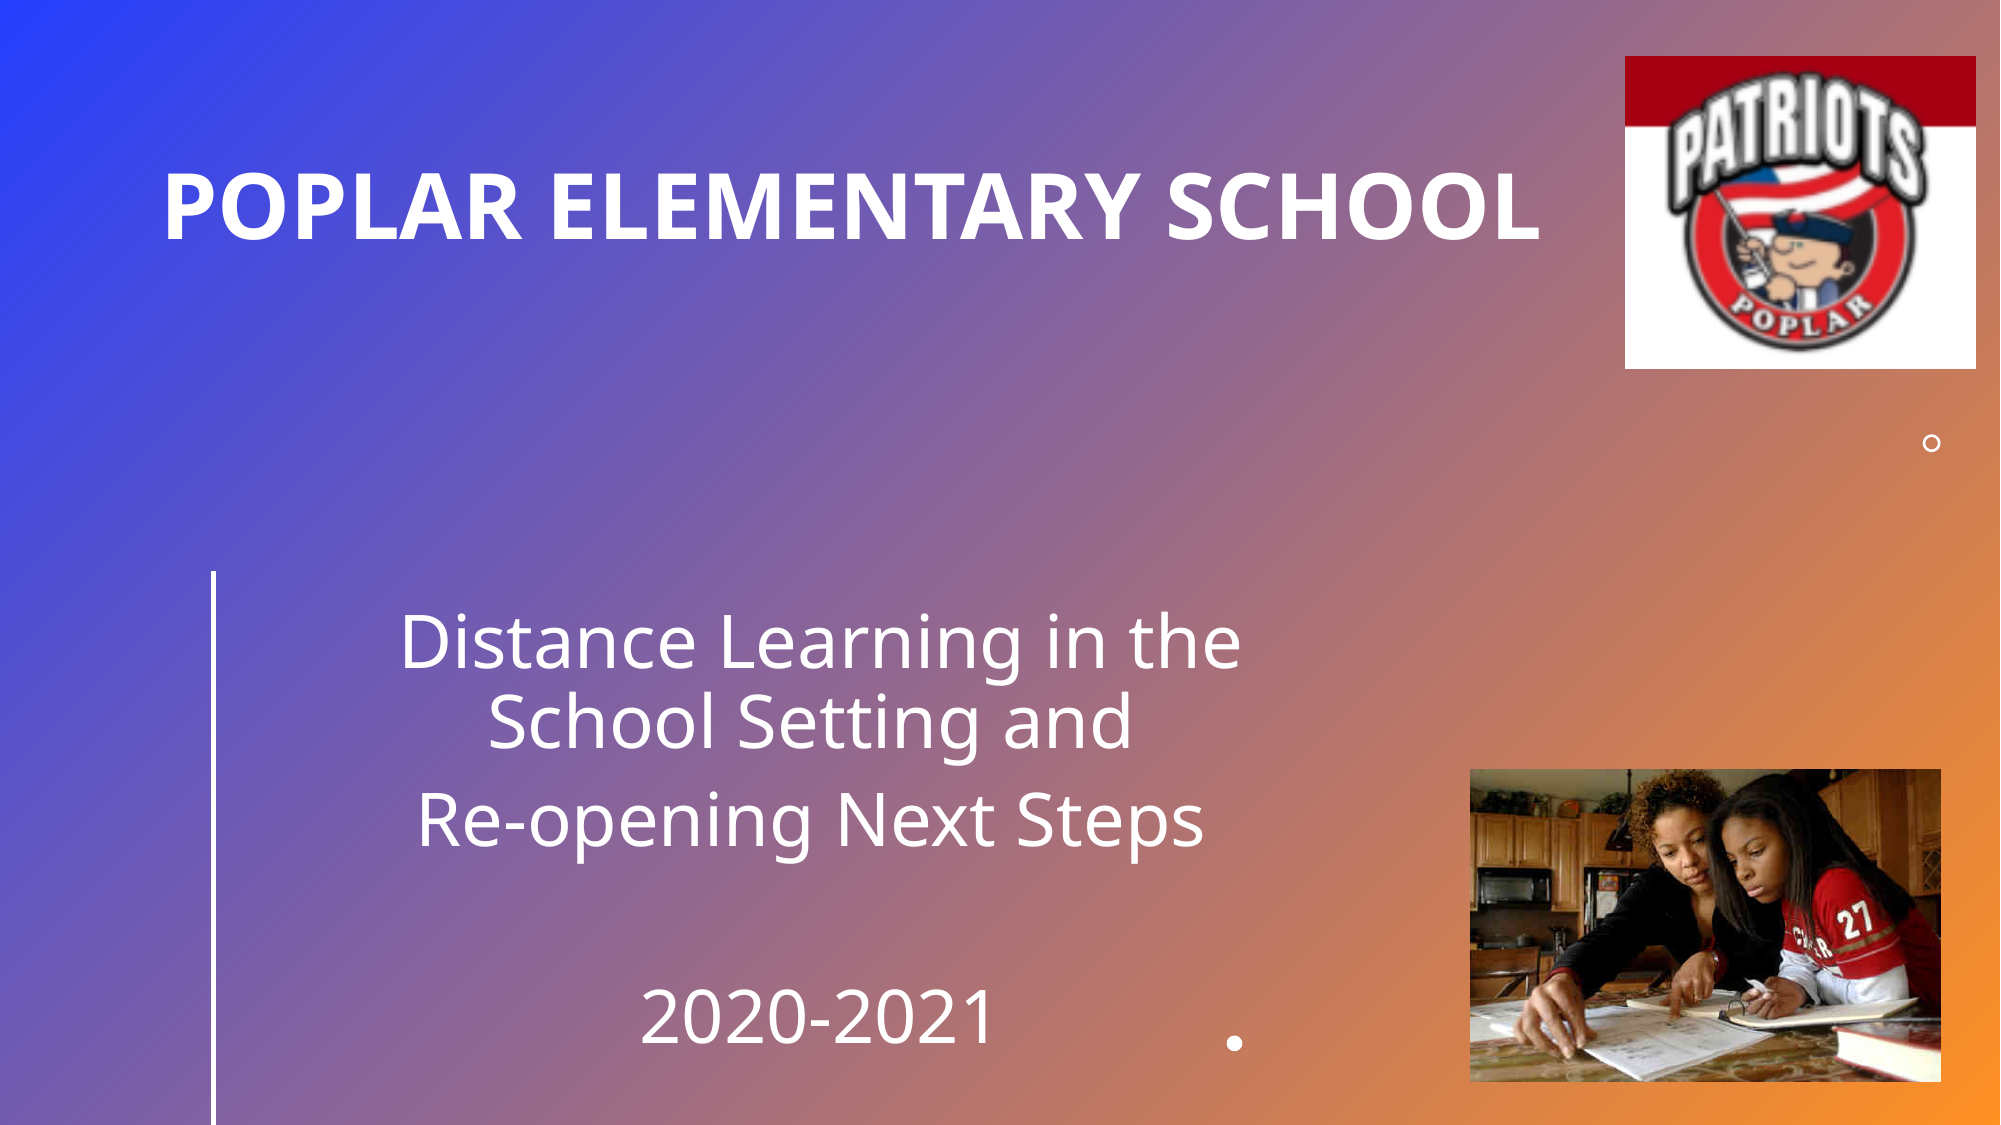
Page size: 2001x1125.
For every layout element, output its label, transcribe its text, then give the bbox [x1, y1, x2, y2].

text_box [1922, 434, 1941, 453]
title Poplar Elementary School [145, 10, 1727, 477]
subtitle Distance Learning in the School Setting and Re-opening Next Steps 2020-2021 [308, 596, 1333, 1070]
text_box [0, 0, 2000, 1125]
text_box [1226, 1035, 1243, 1052]
picture [1625, 56, 1976, 370]
picture [1470, 769, 1941, 1082]
